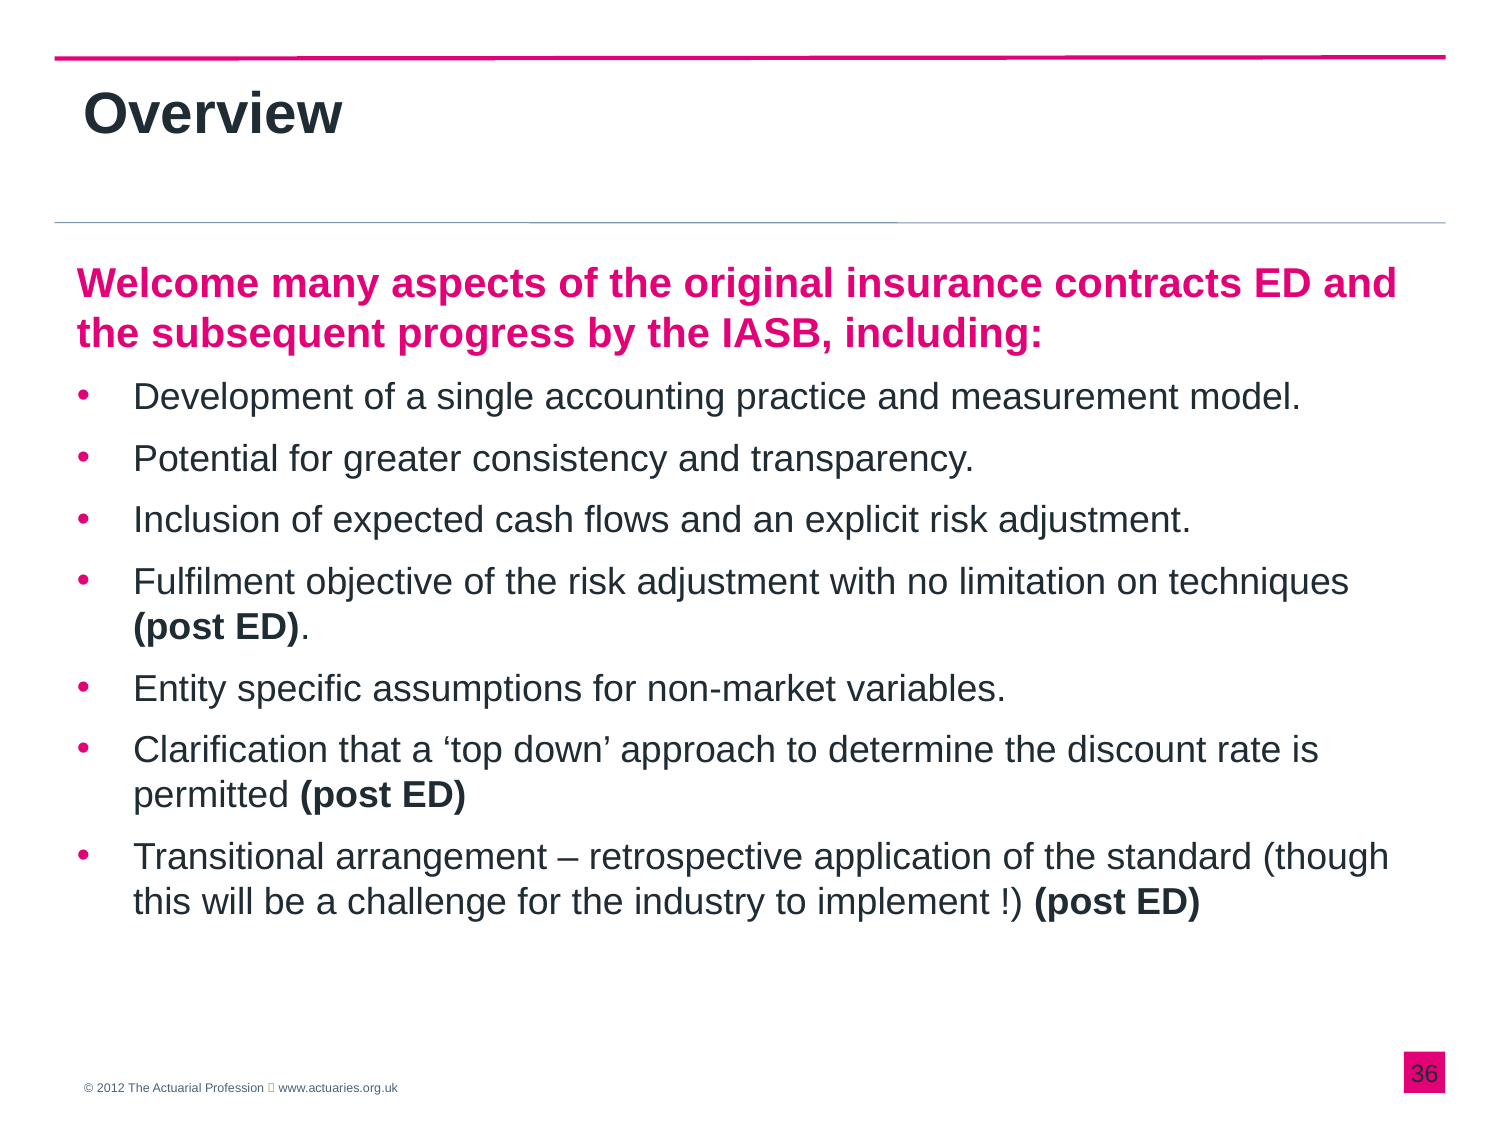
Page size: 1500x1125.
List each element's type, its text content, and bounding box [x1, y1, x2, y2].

footer © 2012 The Actuarial Profession  www.actuaries.org.uk [69, 1072, 424, 1097]
list Welcome many aspects of the original insurance contracts ED and the subsequent progress by the IASB, including: Development of a single accounting practice and measurement model. Potential for greater consistency and transparency. Inclusion of expected cash flows and an explicit risk adjustment. Fulfilment objective of the risk adjustment with no limitation on techniques (post ED). Entity specific assumptions for non-market variables. Clarification that a ‘top down’ approach to determine the discount rate is permitted (post ED) Transitional arrangement – retrospective application of the standard (though this will be a challenge for the industry to implement !) (post ED) [76, 255, 1427, 998]
title Overview [83, 80, 1447, 204]
slide_number 35 [1403, 1051, 1446, 1093]
